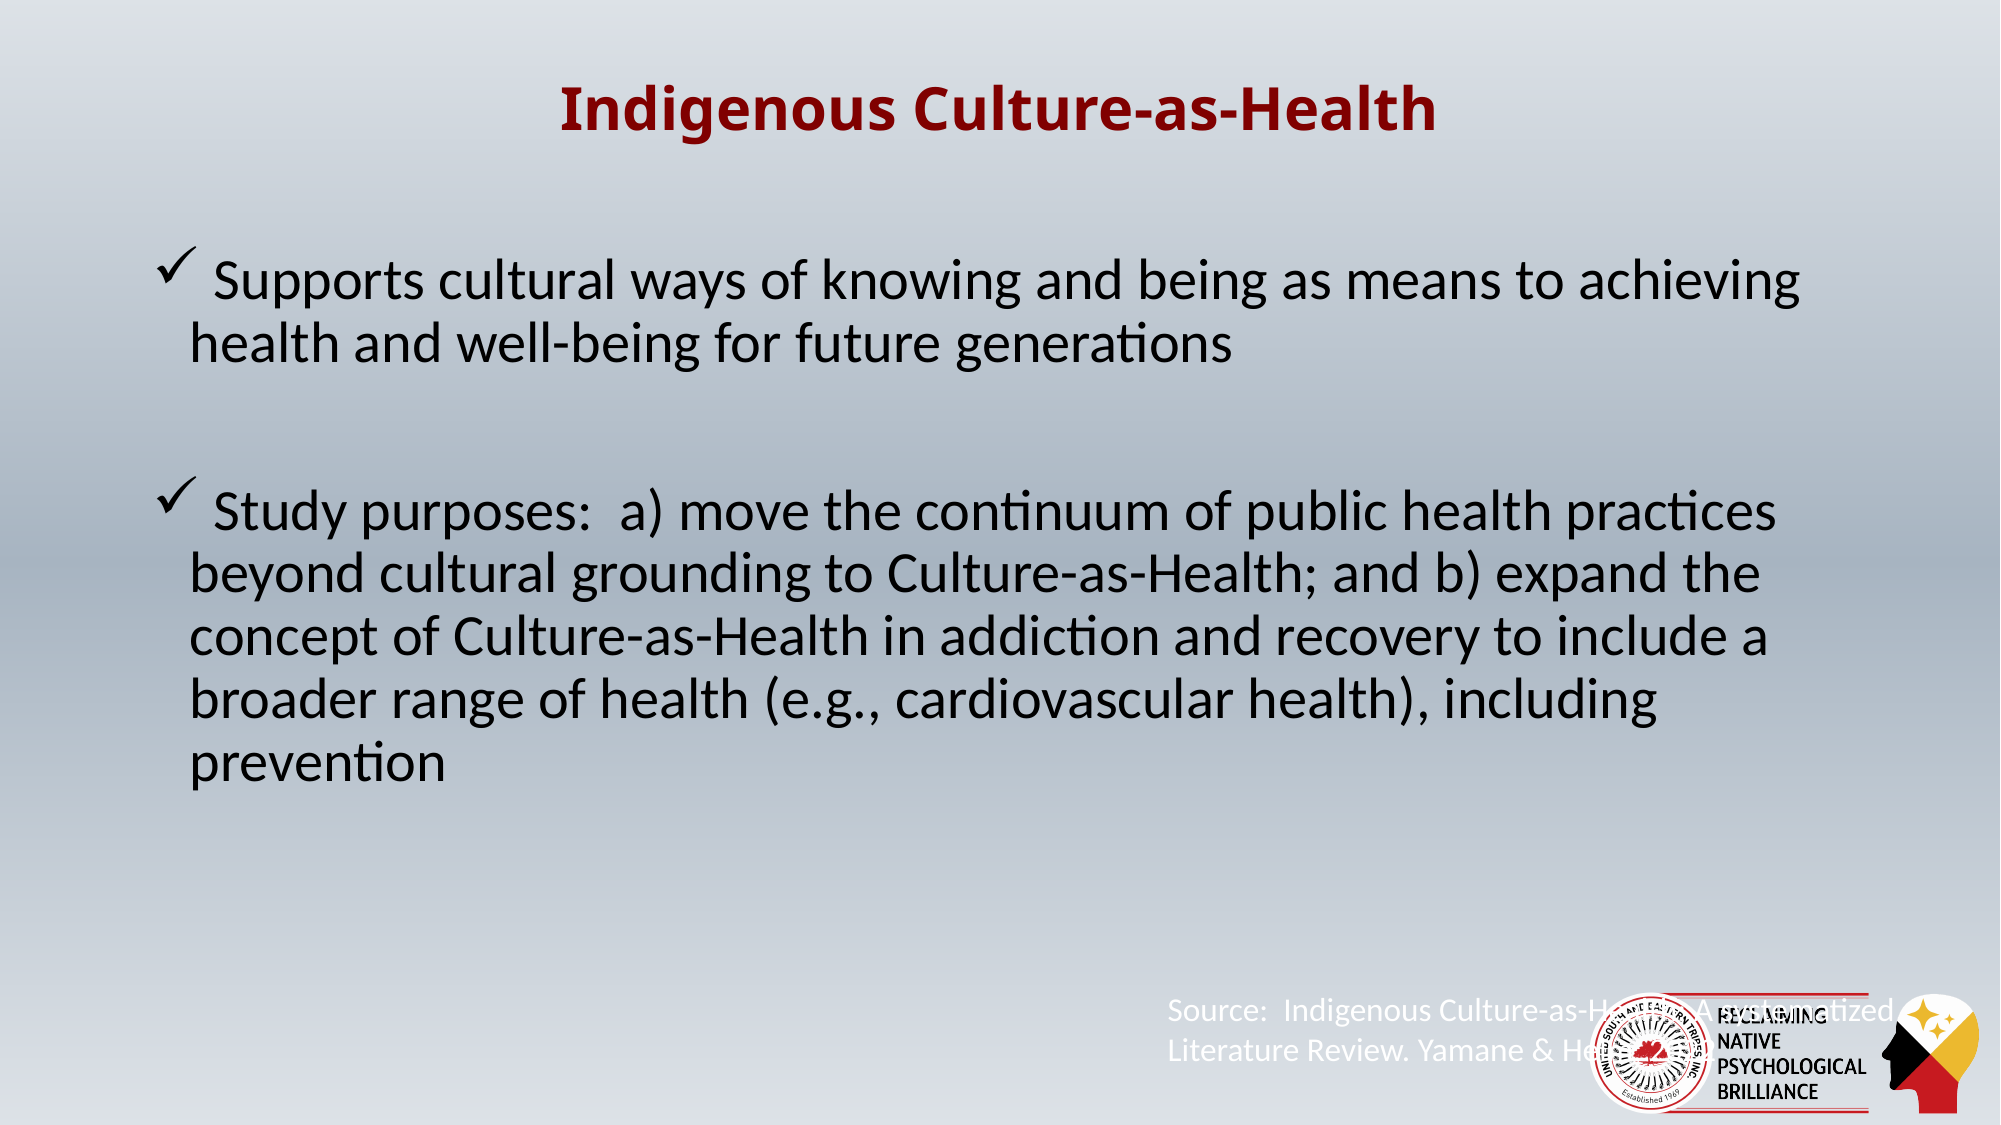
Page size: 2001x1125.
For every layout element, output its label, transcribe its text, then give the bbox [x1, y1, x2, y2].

picture [1571, 981, 2000, 1125]
list Supports cultural ways of knowing and being as means to achieving health and well-being for future generations Study purposes: a) move the continuum of public health practices beyond cultural grounding to Culture-as-Health; and b) expand the concept of Culture-as-Health in addiction and recovery to include a broader range of health (e.g., cardiovascular health), including prevention [137, 242, 1863, 981]
text_box Source: Indigenous Culture-as-Health: A systematized Literature Review. Yamane & Helm, 2022 [1152, 980, 1933, 1075]
title Indigenous Culture-as-Health [137, 5, 1863, 224]
